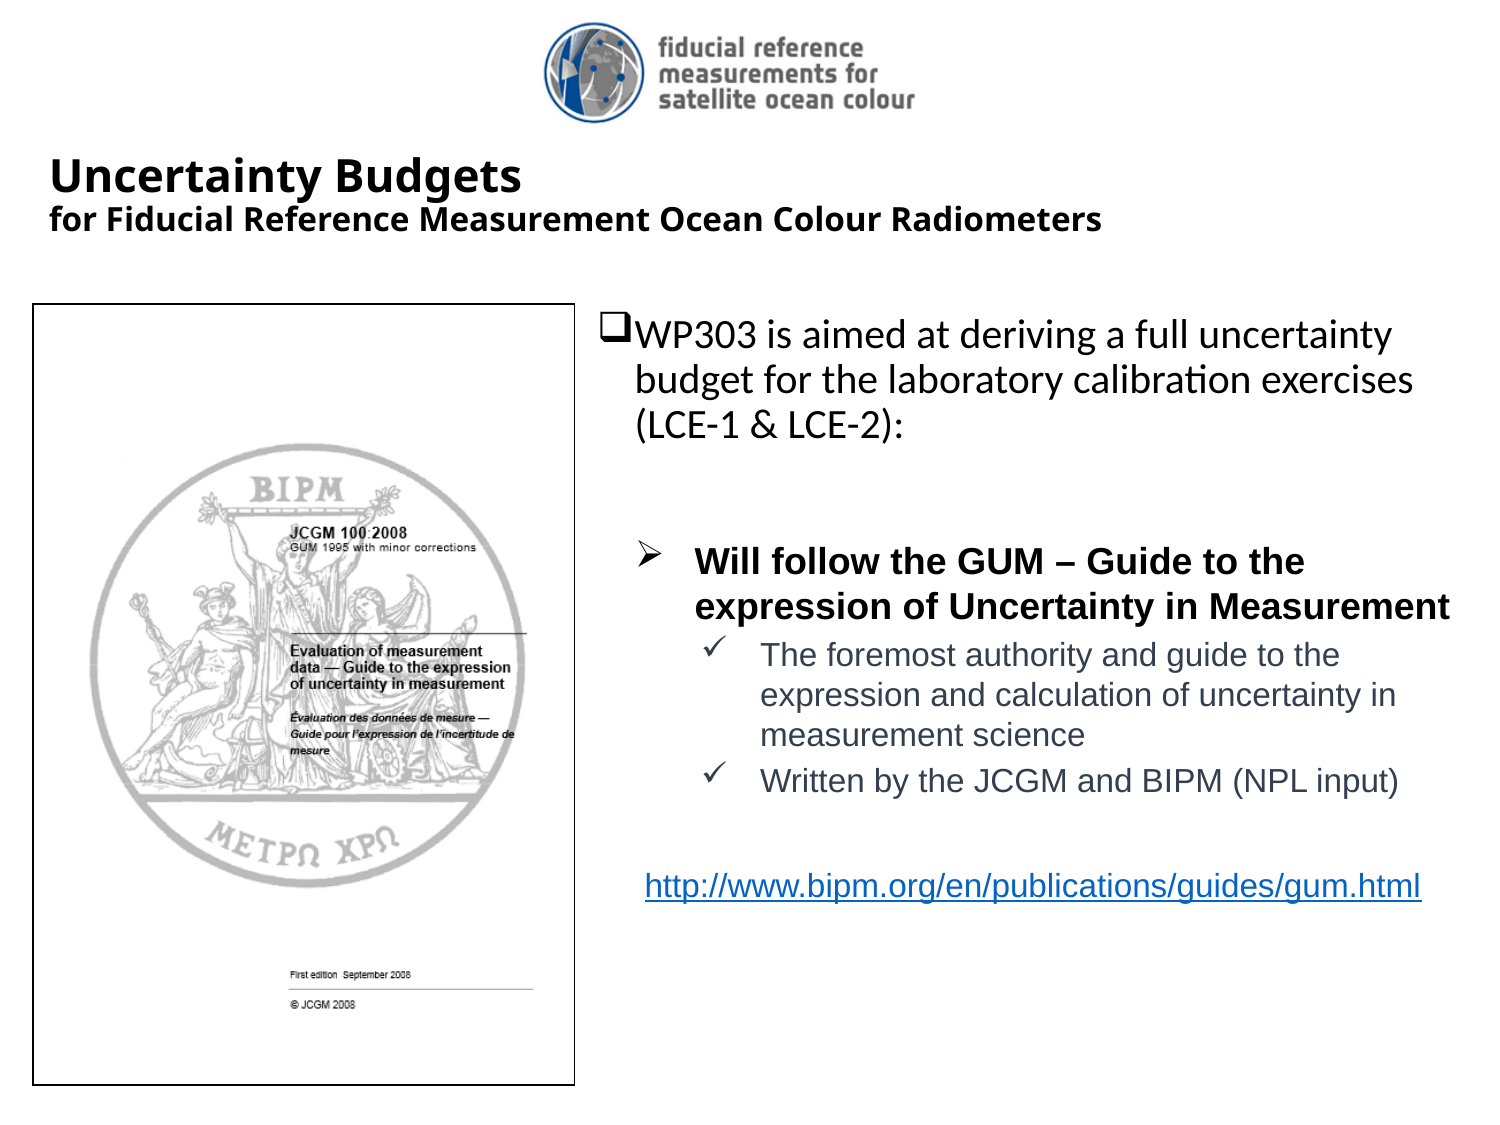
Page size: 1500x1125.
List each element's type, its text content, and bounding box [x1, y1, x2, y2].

text_box Will follow the GUM – Guide to the expression of Uncertainty in Measurement The foremost authority and guide to the expression and calculation of uncertainty in measurement science Written by the JCGM and BIPM (NPL input) http://www.bipm.org/en/publications/guides/gum.html [620, 529, 1468, 1085]
picture [536, 18, 926, 131]
title Uncertainty Budgets for Fiducial Reference Measurement Ocean Colour Radiometers [34, 102, 1157, 290]
list WP303 is aimed at deriving a full uncertainty budget for the laboratory calibration exercises (LCE-1 & LCE-2): [581, 304, 1468, 1048]
picture [33, 304, 574, 1085]
text_box [574, 366, 742, 442]
